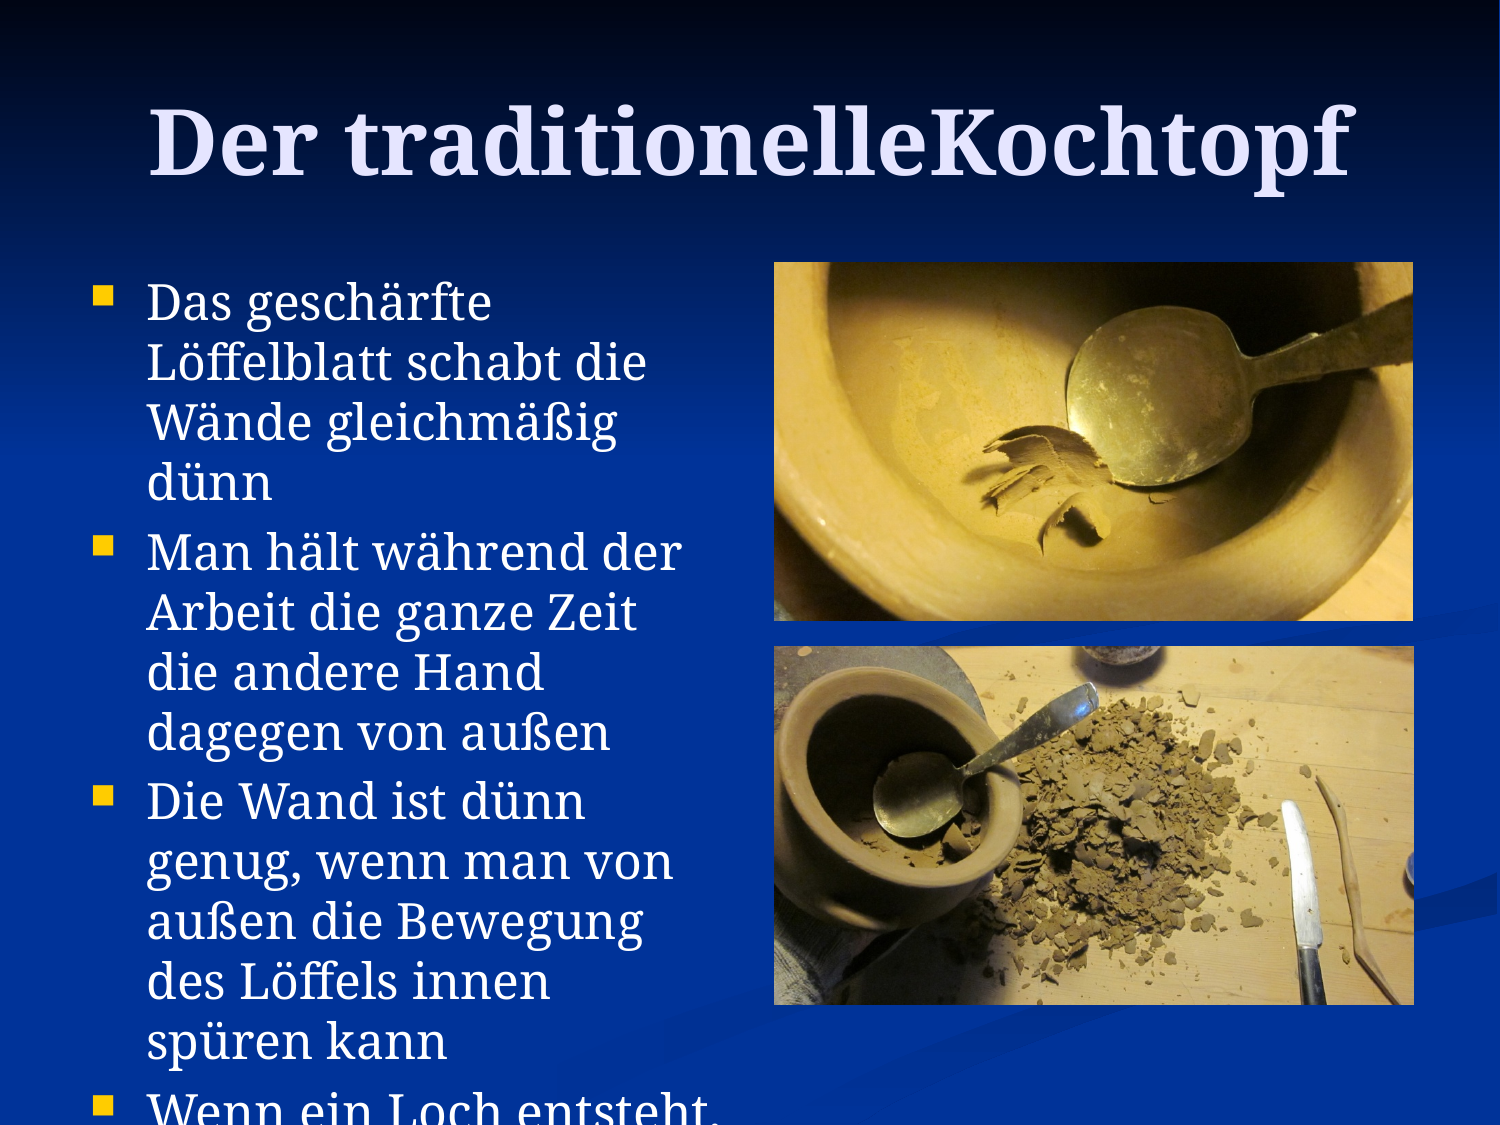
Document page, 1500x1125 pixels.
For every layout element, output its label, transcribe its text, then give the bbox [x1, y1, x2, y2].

title Der traditionelleKochtopf [74, 44, 1426, 233]
list Das geschärfte Löffelblatt schabt die Wände gleichmäßig dünn Man hält während der Arbeit die ganze Zeit die andere Hand dagegen von außen Die Wand ist dünn genug, wenn man von außen die Bewegung des Löffels innen spüren kann Wenn ein Loch entsteht, muss man neu beginnen!!!! [74, 262, 738, 1032]
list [774, 645, 1414, 1006]
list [774, 262, 1413, 622]
